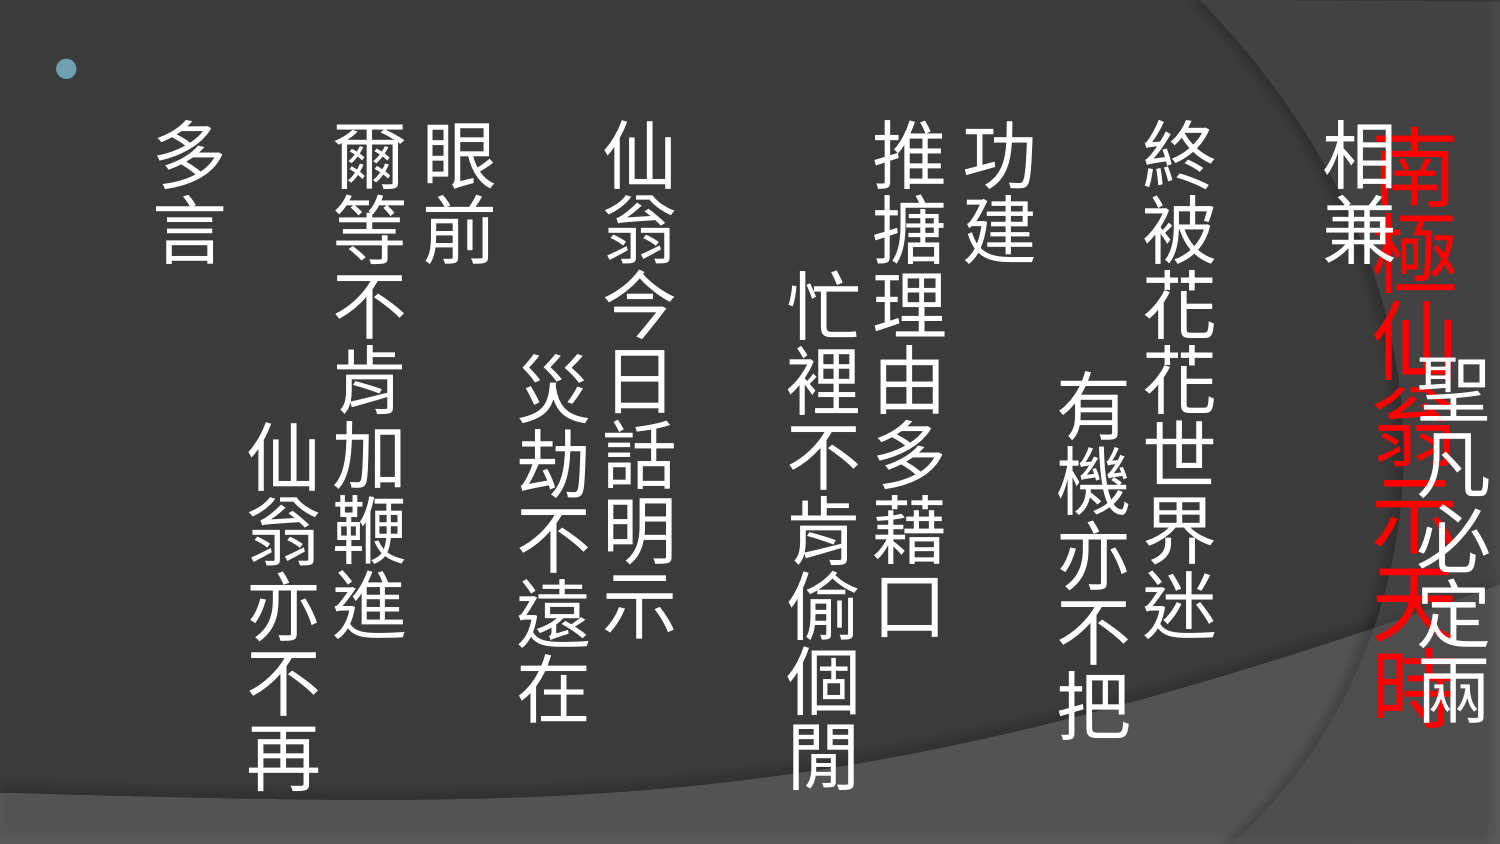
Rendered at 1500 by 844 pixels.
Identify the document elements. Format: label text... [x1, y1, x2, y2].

title 南極仙翁示天時 [1352, 43, 1473, 812]
list 如絃上箭勢必發 眾生塗炭苦連連 爾等否記曾立愿 聖凡必定兩相兼 終被花花世界迷 有機亦不把功建 推搪理由多藉口 忙裡不肯偷個閒 仙翁今日話明示 災劫不遠在眼前 爾等不肯加鞭進 仙翁亦不再多言 [29, 33, 1329, 812]
